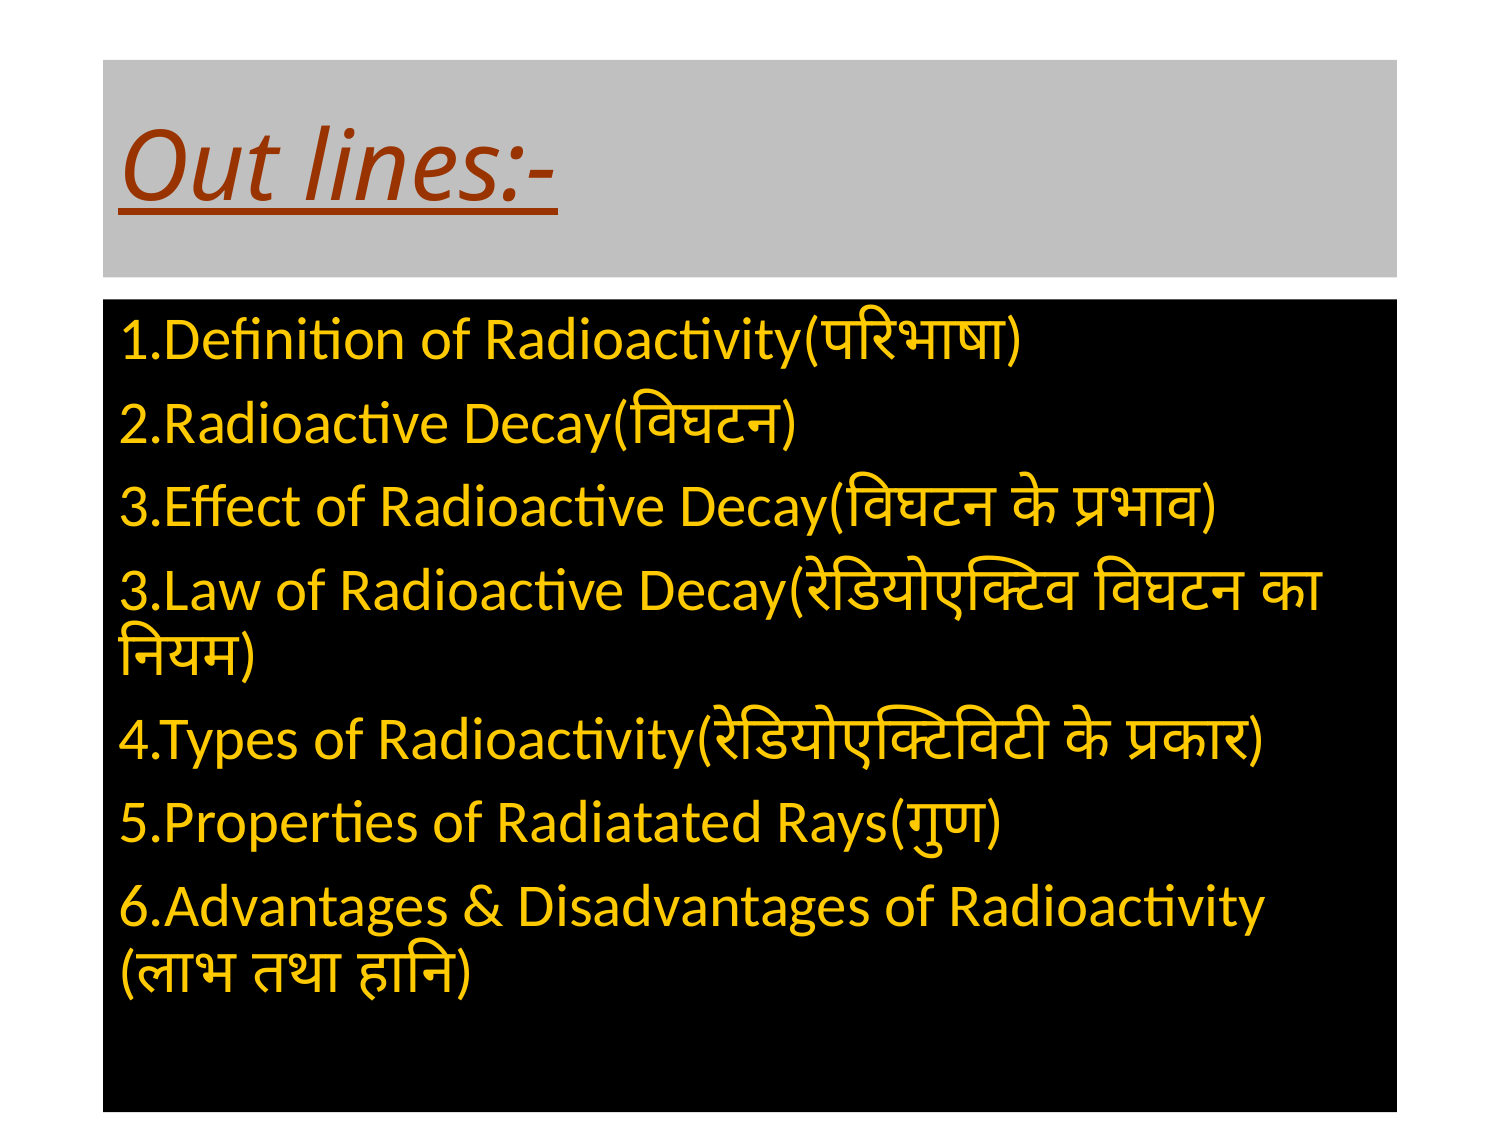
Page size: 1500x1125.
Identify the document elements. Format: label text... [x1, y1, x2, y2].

list 1.Definition of Radioactivity(परिभाषा) 2.Radioactive Decay(विघटन) 3.Effect of Radioactive Decay(विघटन के प्रभाव) 3.Law of Radioactive Decay(रेडियोएक्टिव विघटन का नियम) 4.Types of Radioactivity(रेडियोएक्टिविटी के प्रकार) 5.Properties of Radiatated Rays(गुण) 6.Advantages & Disadvantages of Radioactivity (लाभ तथा हानि) [103, 299, 1397, 1113]
title Out lines:- [103, 59, 1397, 278]
